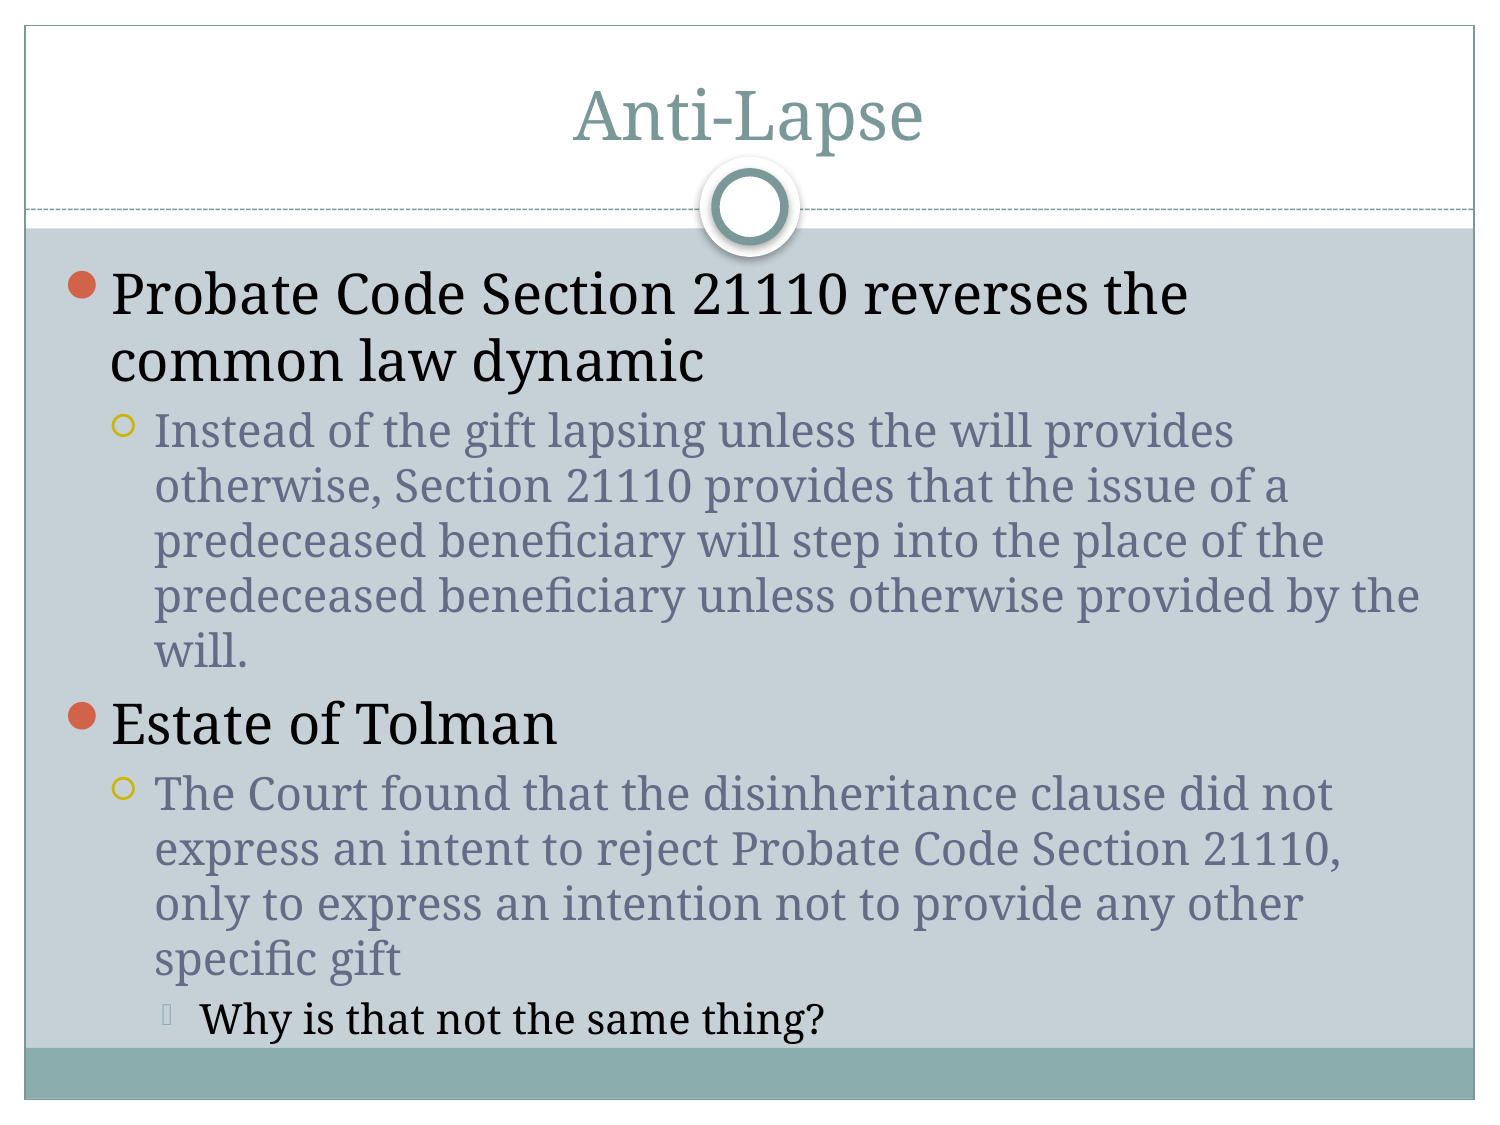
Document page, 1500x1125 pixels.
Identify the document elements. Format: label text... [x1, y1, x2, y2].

list Probate Code Section 21110 reverses the common law dynamic Instead of the gift lapsing unless the will provides otherwise, Section 21110 provides that the issue of a predeceased beneficiary will step into the place of the predeceased beneficiary unless otherwise provided by the will. Estate of Tolman The Court found that the disinheritance clause did not express an intent to reject Probate Code Section 21110, only to express an intention not to provide any other specific gift Why is that not the same thing? [49, 250, 1445, 1001]
title Anti-Lapse [49, 37, 1450, 162]
